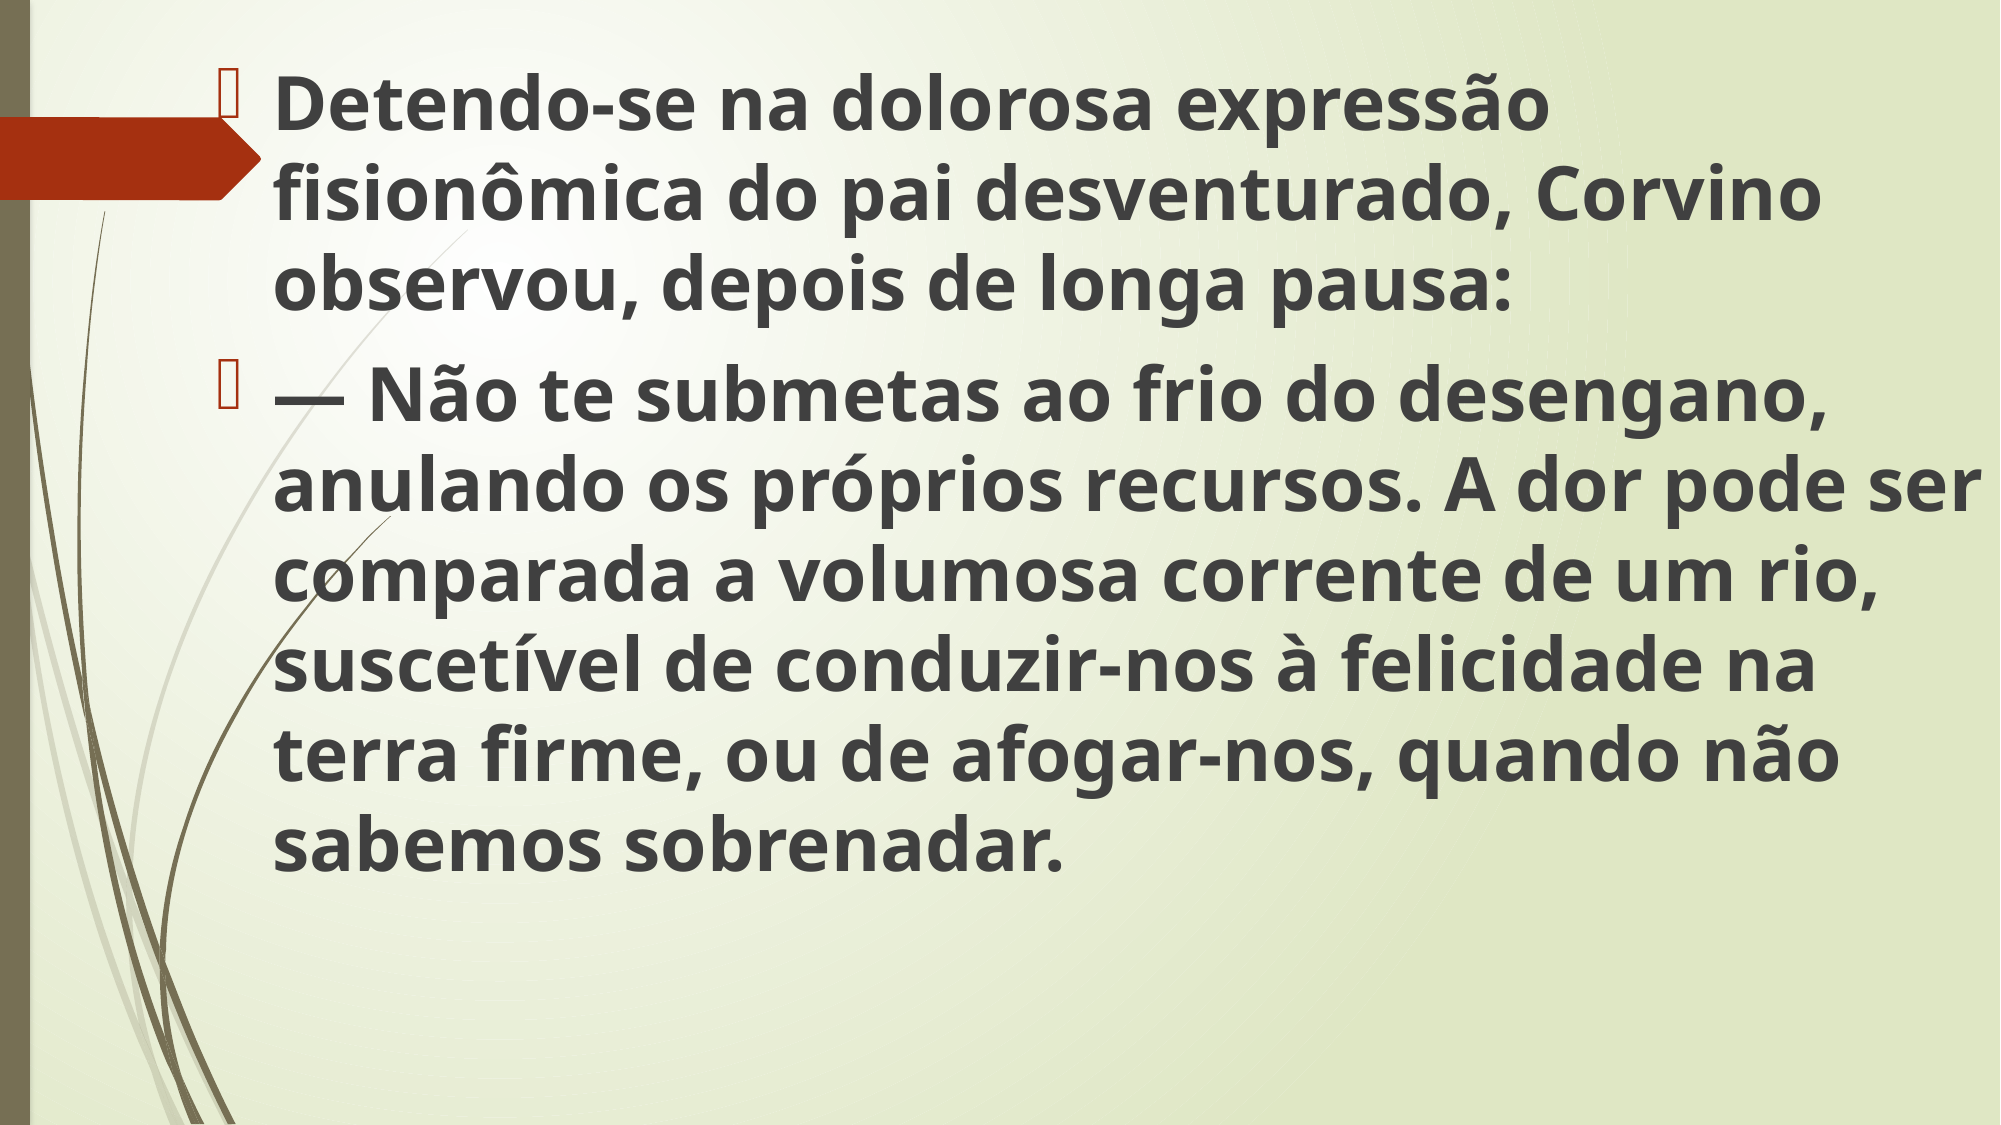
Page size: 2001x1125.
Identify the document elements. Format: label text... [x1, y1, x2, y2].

list Detendo-se na dolorosa expressão fisionômica do pai desventurado, Corvino observou, depois de longa pausa: — Não te submetas ao frio do desengano, anulando os próprios recursos. A dor pode ser comparada a volumosa corrente de um rio, suscetível de conduzir-nos à felicidade na terra firme, ou de afogar-nos, quando não sabemos sobrenadar. [201, 0, 2000, 1125]
